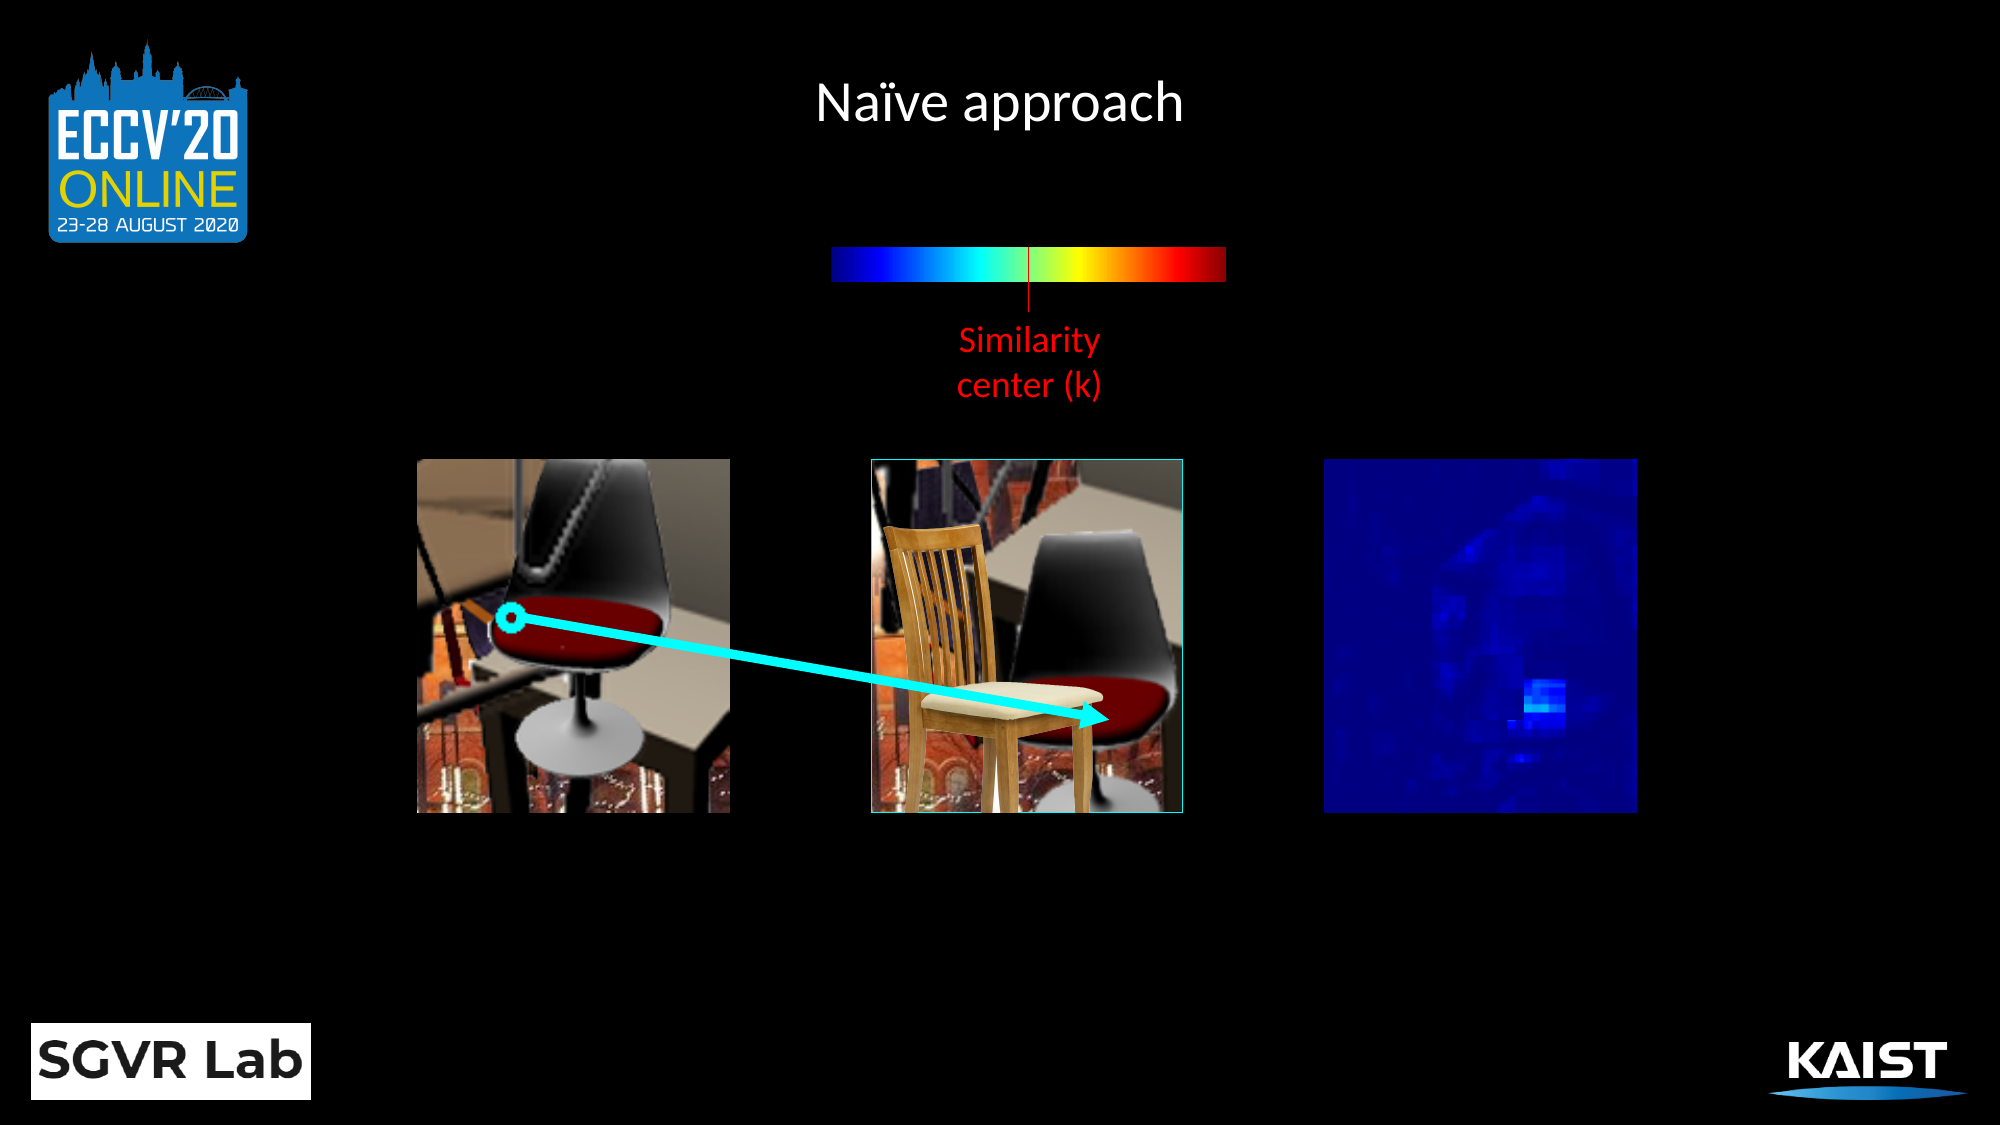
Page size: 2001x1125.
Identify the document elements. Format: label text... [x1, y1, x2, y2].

picture [962, 246, 1028, 282]
picture [871, 459, 1184, 813]
text_box Similarity center (k) [928, 307, 1132, 412]
picture [1029, 246, 1227, 282]
picture [1767, 1042, 1969, 1100]
picture [36, 28, 261, 253]
text_box Naïve approach [567, 55, 1434, 141]
picture [831, 246, 944, 282]
picture [417, 459, 730, 813]
picture [1324, 459, 1637, 813]
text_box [516, 616, 1110, 720]
picture [31, 1023, 311, 1100]
